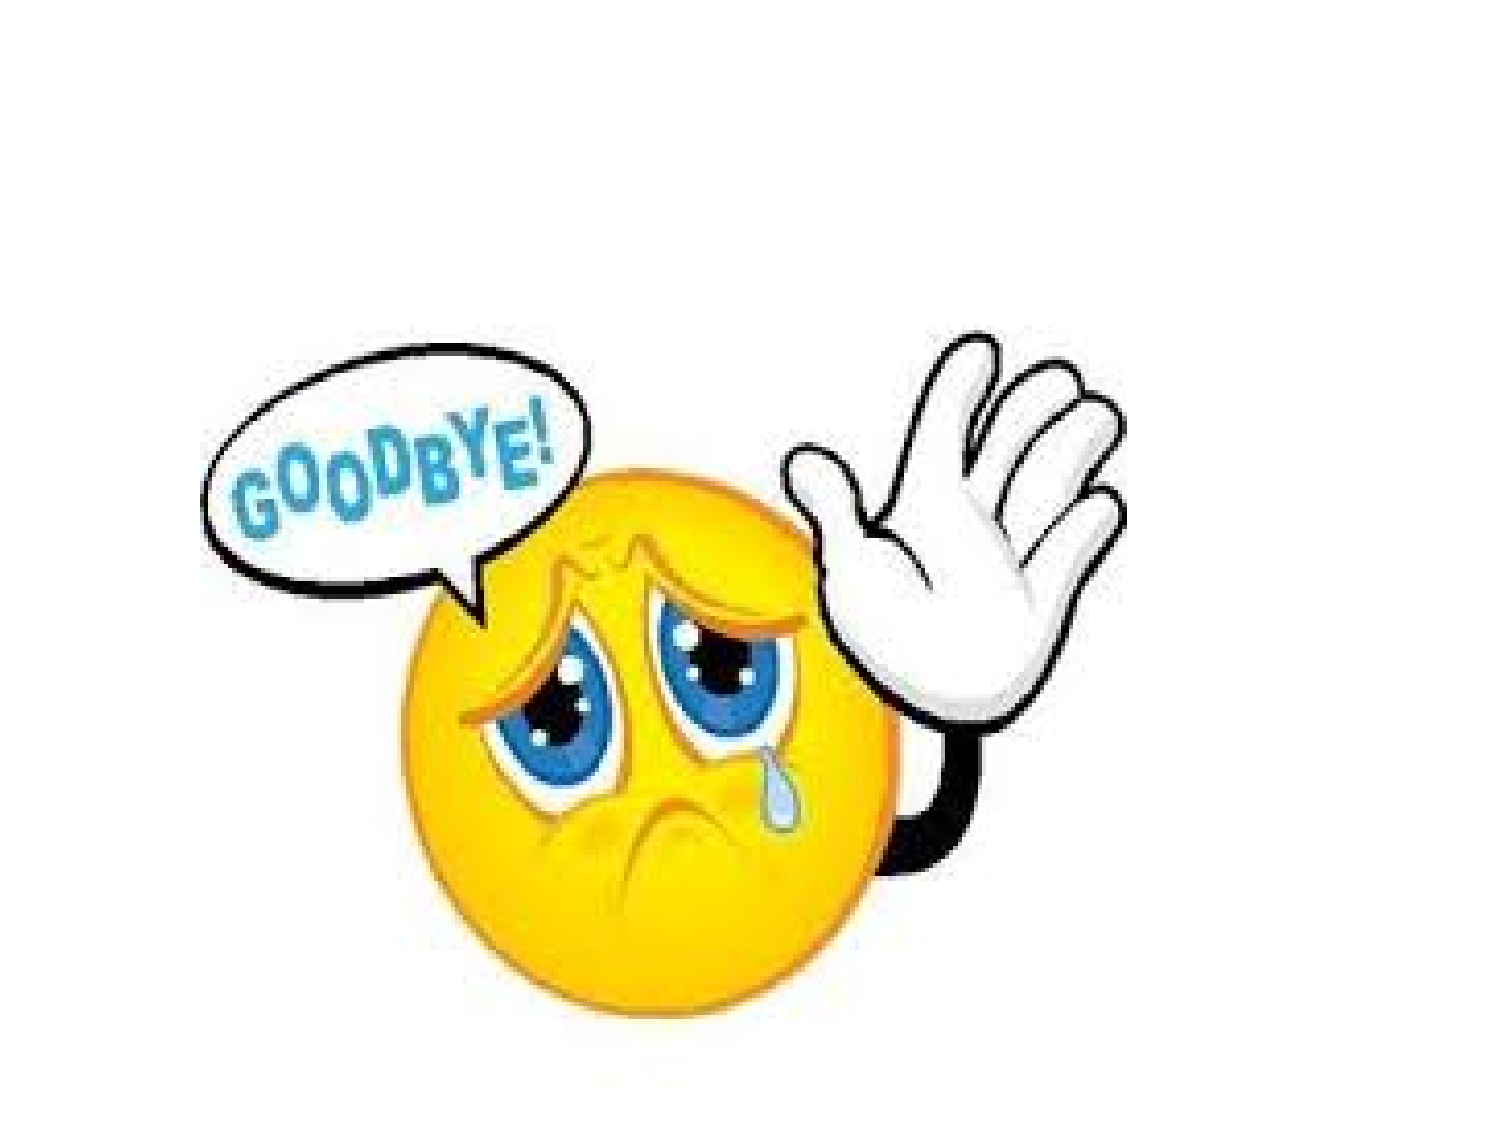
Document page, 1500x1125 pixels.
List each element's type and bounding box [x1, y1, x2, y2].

picture [199, 187, 1127, 1125]
